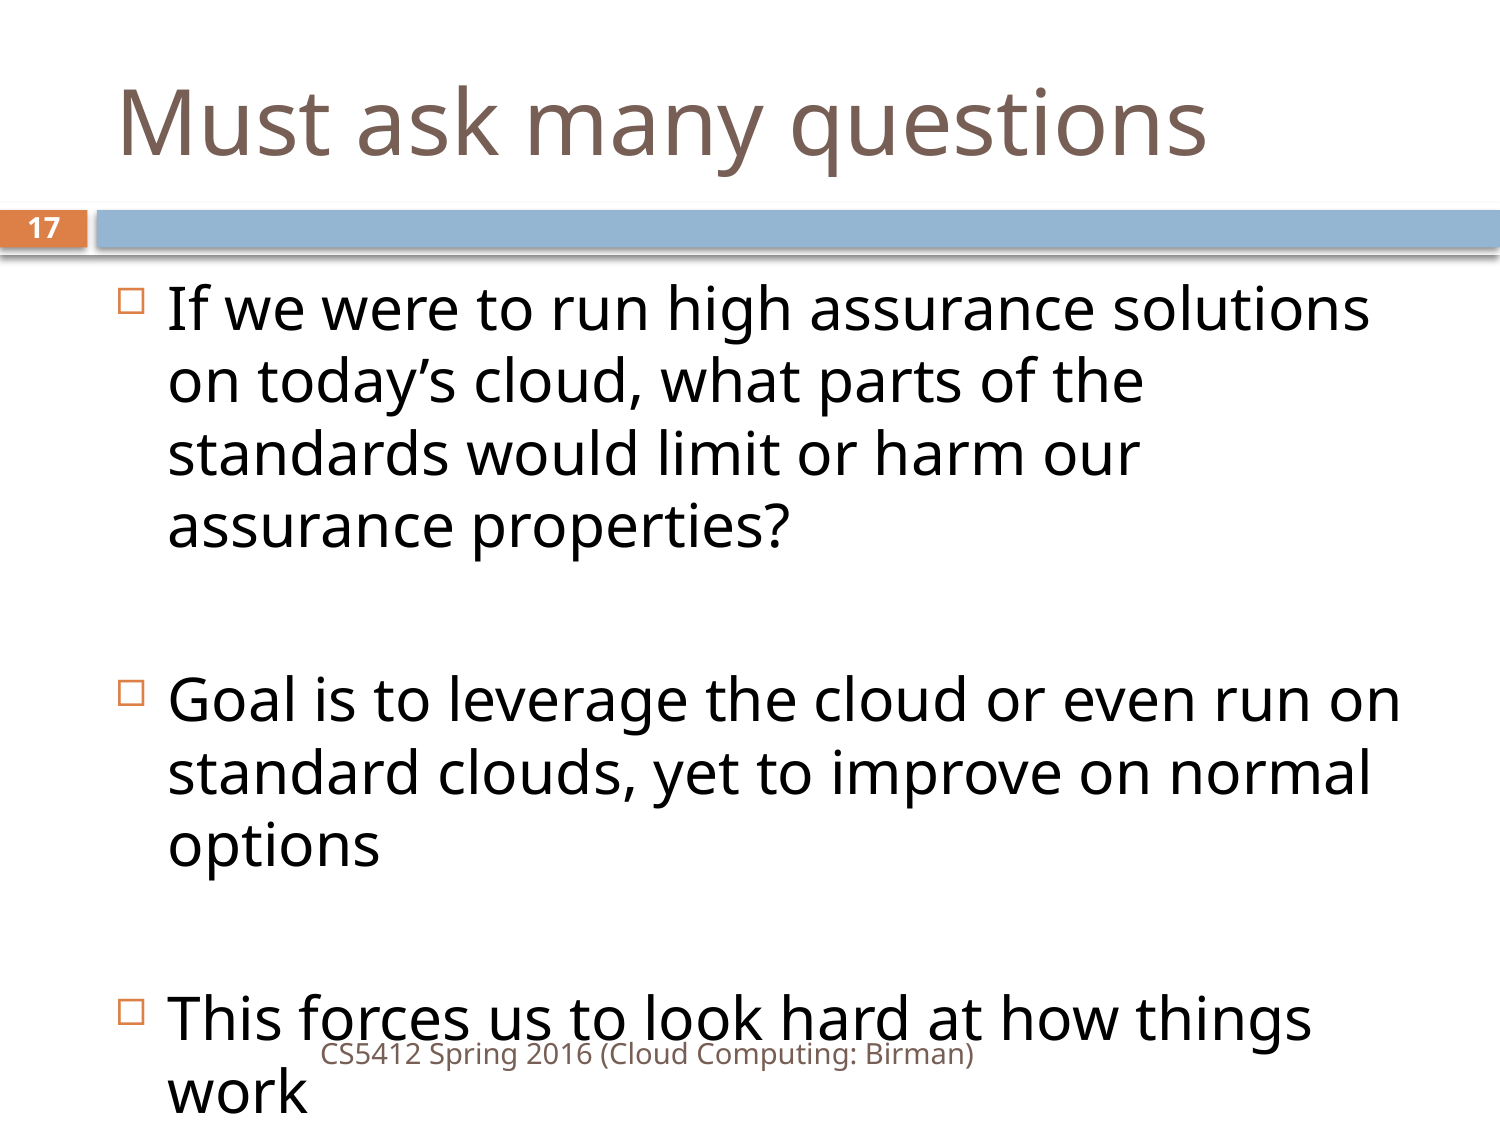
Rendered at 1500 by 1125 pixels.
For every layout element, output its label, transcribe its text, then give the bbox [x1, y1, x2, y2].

slide_number 17 [0, 208, 88, 249]
title Must ask many questions [100, 37, 1438, 200]
list If we were to run high assurance solutions on today’s cloud, what parts of the standards would limit or harm our assurance properties? Goal is to leverage the cloud or even run on standard clouds, yet to improve on normal options This forces us to look hard at how things work [100, 262, 1438, 1000]
footer CS5412 Spring 2016 (Cloud Computing: Birman) [99, 1024, 990, 1085]
